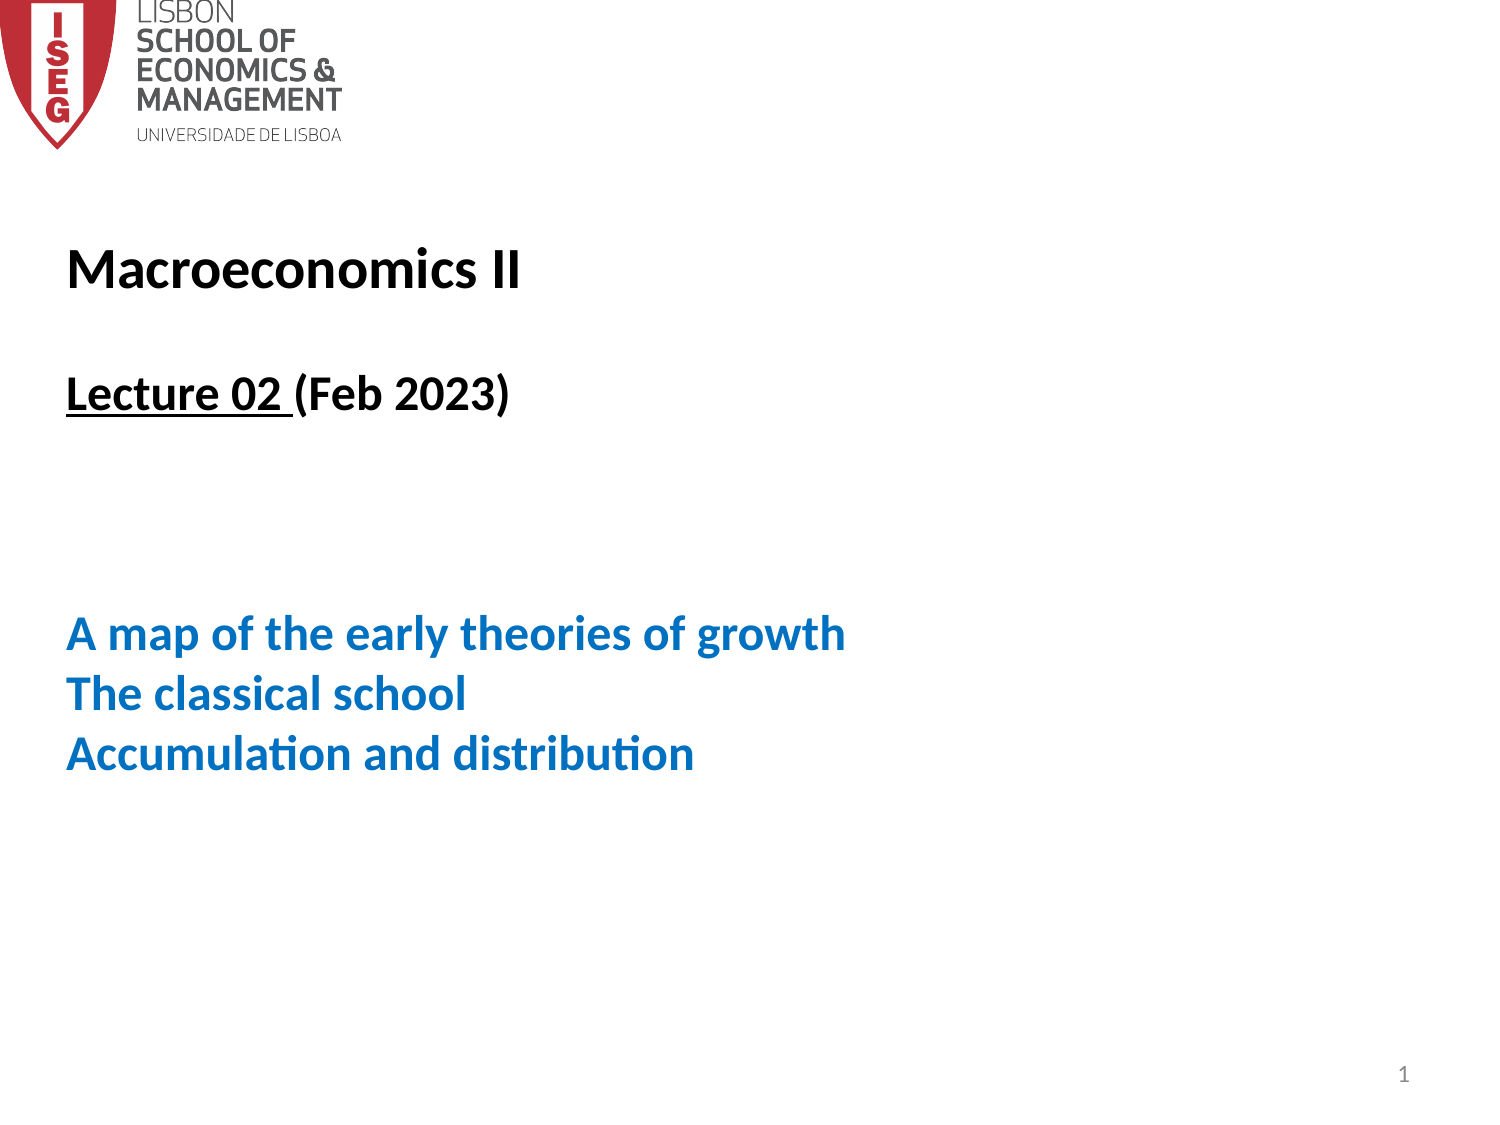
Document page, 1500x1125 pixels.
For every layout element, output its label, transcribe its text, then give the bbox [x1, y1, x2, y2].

text_box Macroeconomics II Lecture 02 (Feb 2023) A map of the early theories of growth The classical school Accumulation and distribution [51, 222, 862, 909]
picture [0, 0, 342, 150]
text_box 1 [1074, 1042, 1426, 1103]
